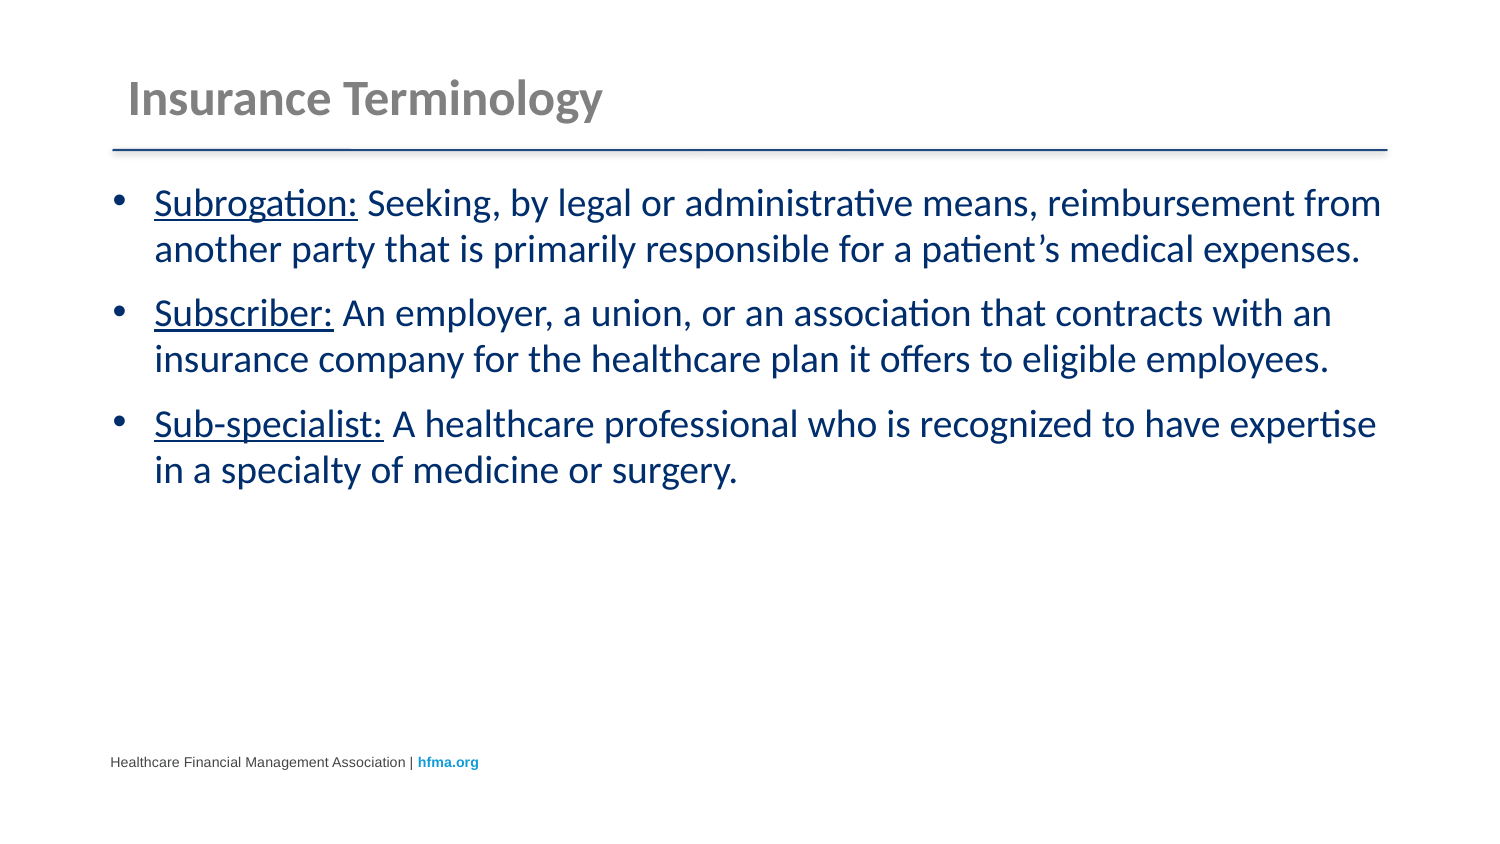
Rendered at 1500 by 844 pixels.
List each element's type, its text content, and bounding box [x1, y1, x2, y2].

title Insurance Terminology [112, 0, 1388, 150]
list Subrogation: Seeking, by legal or administrative means, reimbursement from another party that is primarily responsible for a patient’s medical expenses. Subscriber: An employer, a union, or an association that contracts with an insurance company for the healthcare plan it offers to eligible employees. Sub-specialist: A healthcare professional who is recognized to have expertise in a specialty of medicine or surgery. [112, 178, 1388, 732]
